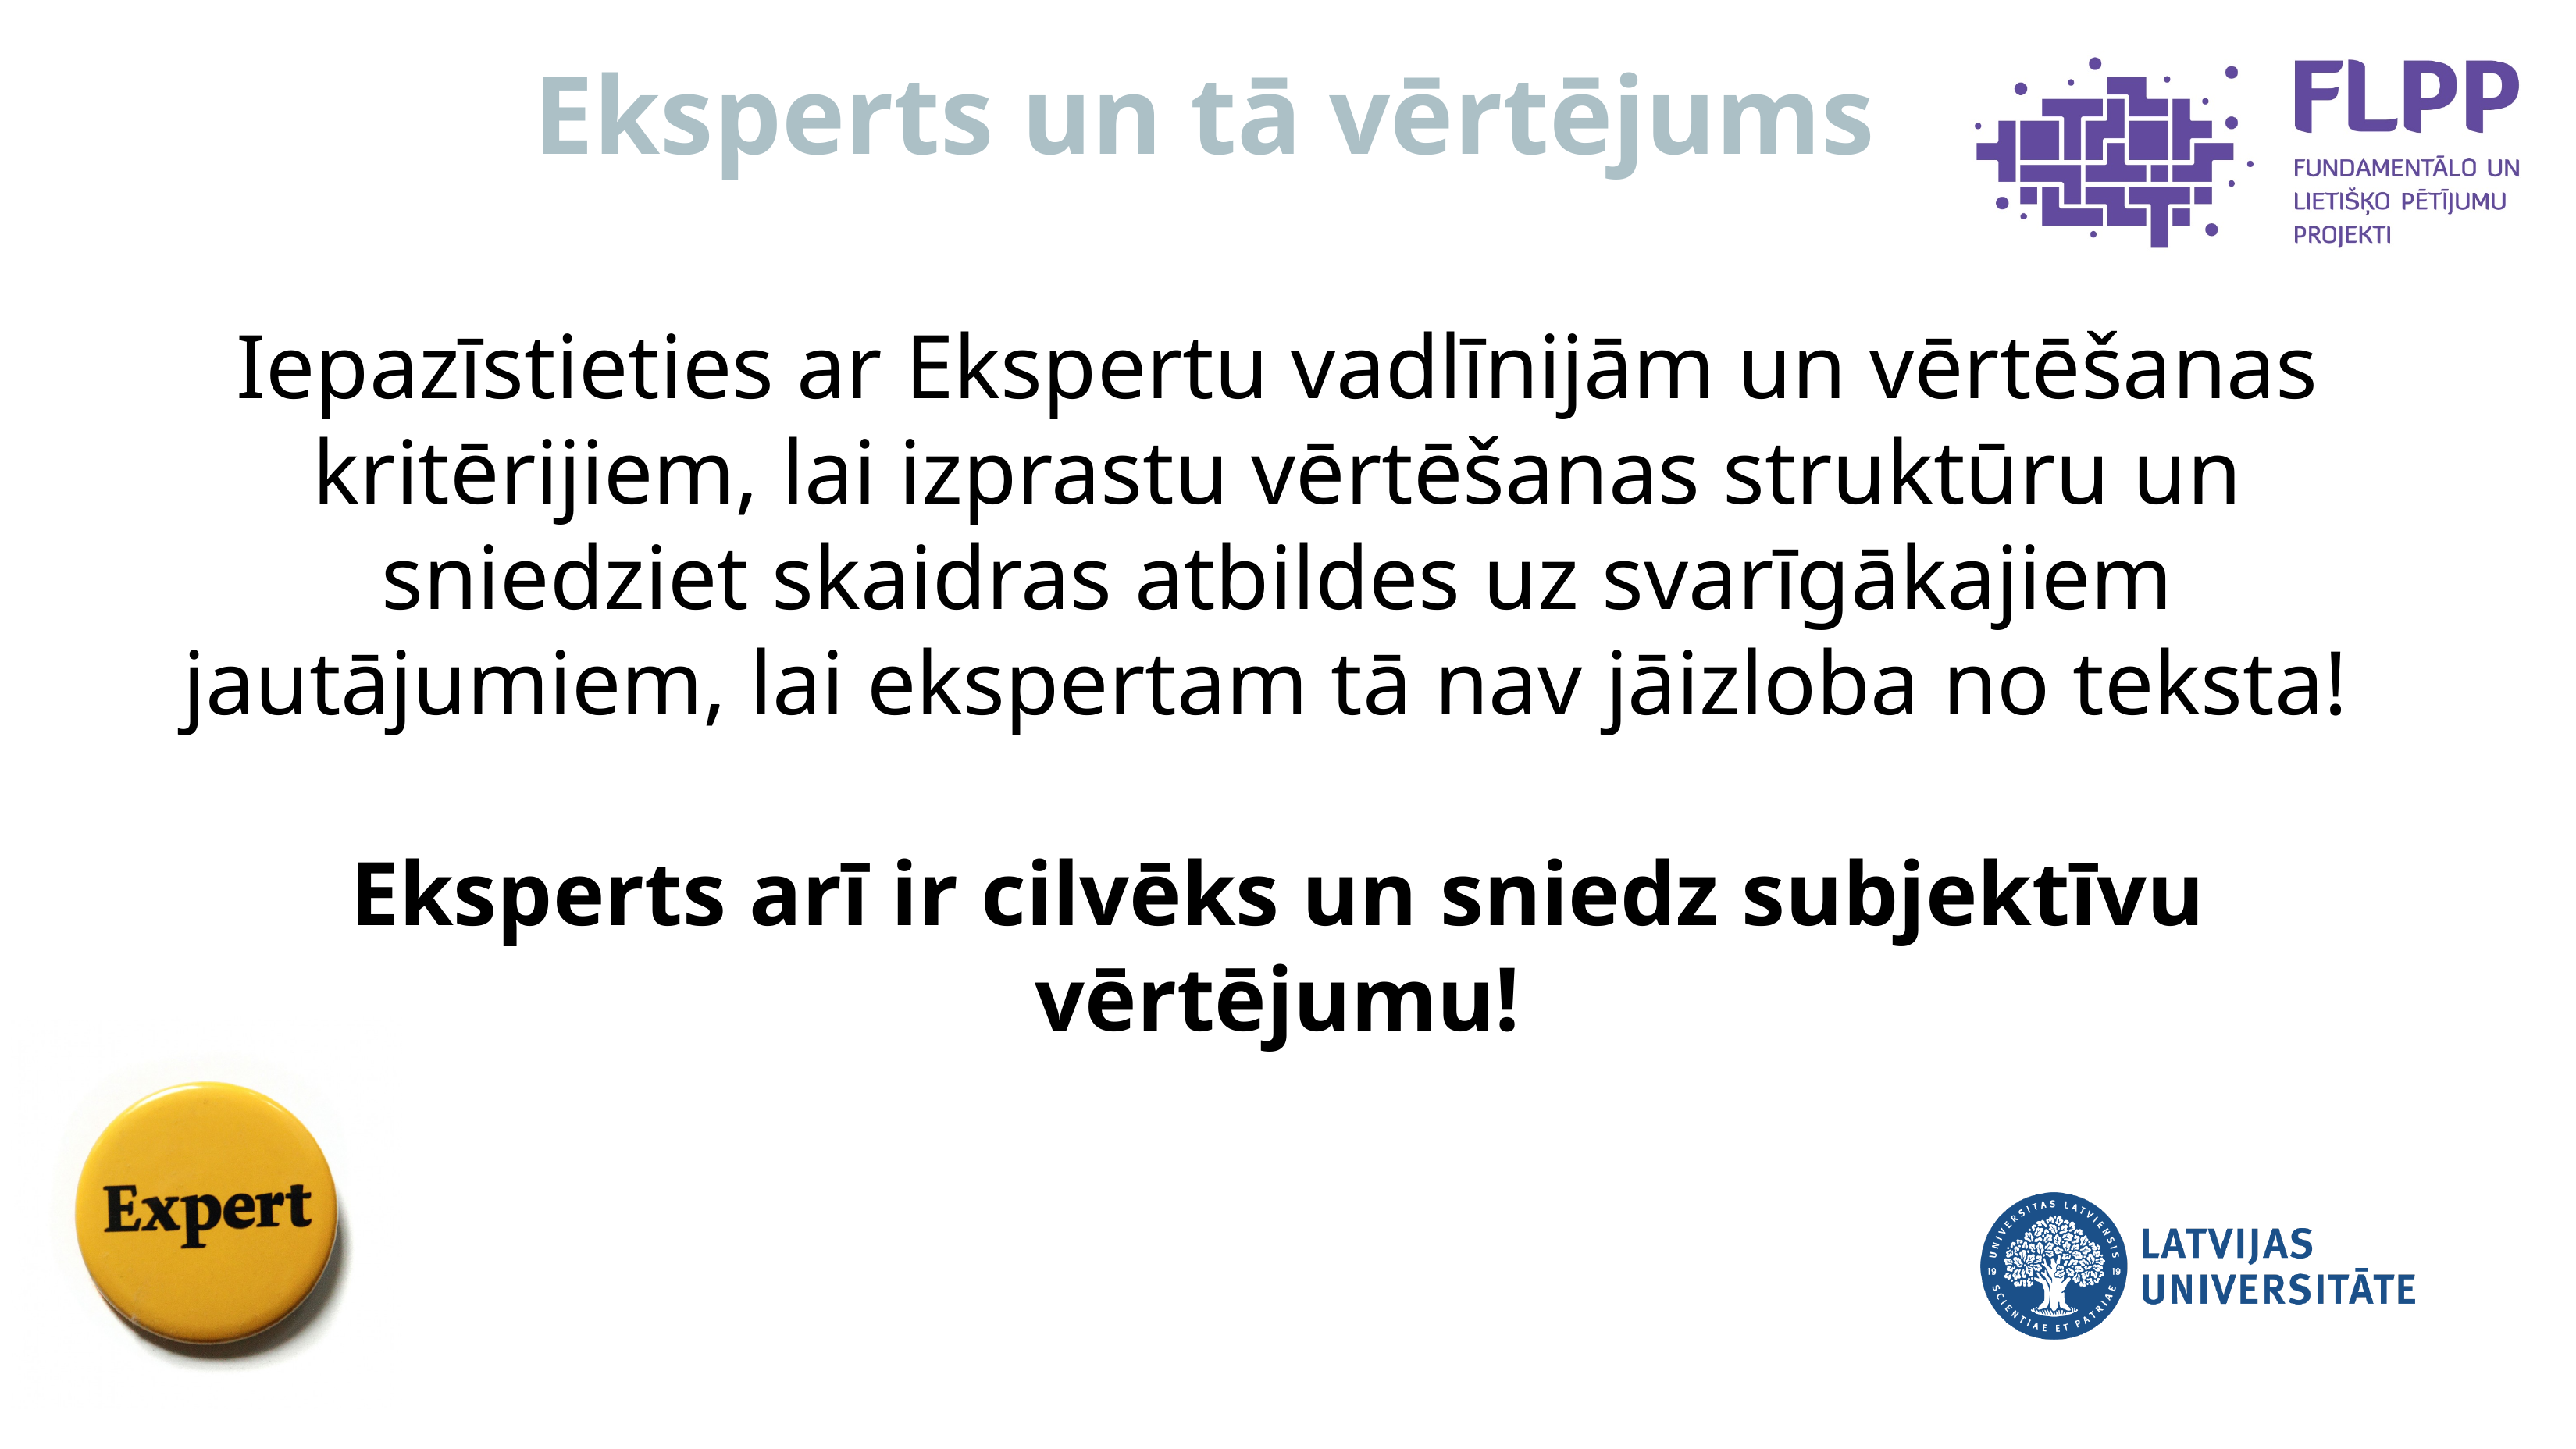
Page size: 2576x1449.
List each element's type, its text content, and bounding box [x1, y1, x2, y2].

list Eksperts un tā vērtējums [409, 70, 1912, 217]
picture [1916, 0, 2576, 305]
picture [11, 1016, 402, 1409]
picture [1980, 1192, 2415, 1340]
list Iepazīstieties ar Ekspertu vadlīnijām un vērtēšanas kritērijiem, lai izprastu vērtēšanas struktūru un sniedziet skaidras atbildes uz svarīgākajiem jautājumiem, lai ekspertam tā nav jāizloba no teksta! Eksperts arī ir cilvēks un sniedz subjektīvu vērtējumu! [106, 304, 2450, 1056]
